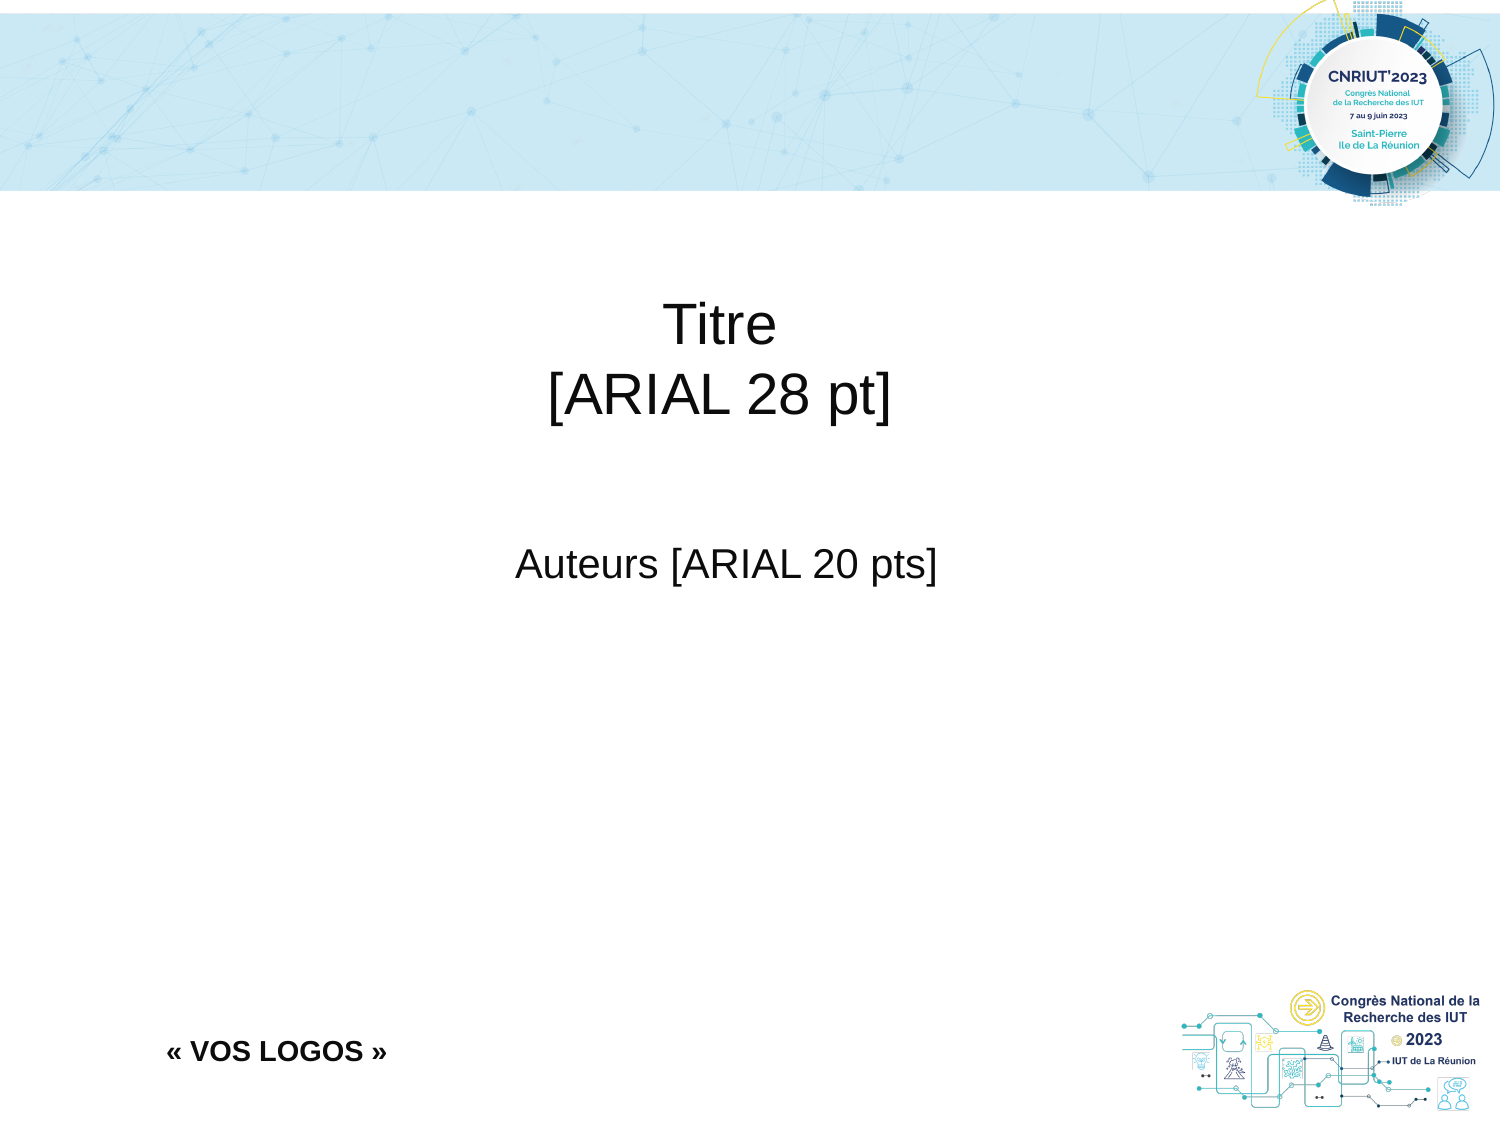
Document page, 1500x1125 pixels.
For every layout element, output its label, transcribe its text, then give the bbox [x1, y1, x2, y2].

text_box Auteurs [ARIAL 20 pts] [106, 529, 1347, 595]
text_box Titre [ARIAL 28 pt] [100, 278, 1341, 434]
text_box « VOS LOGOS » [151, 1018, 967, 1094]
picture [0, 0, 1500, 208]
picture [1163, 984, 1495, 1125]
